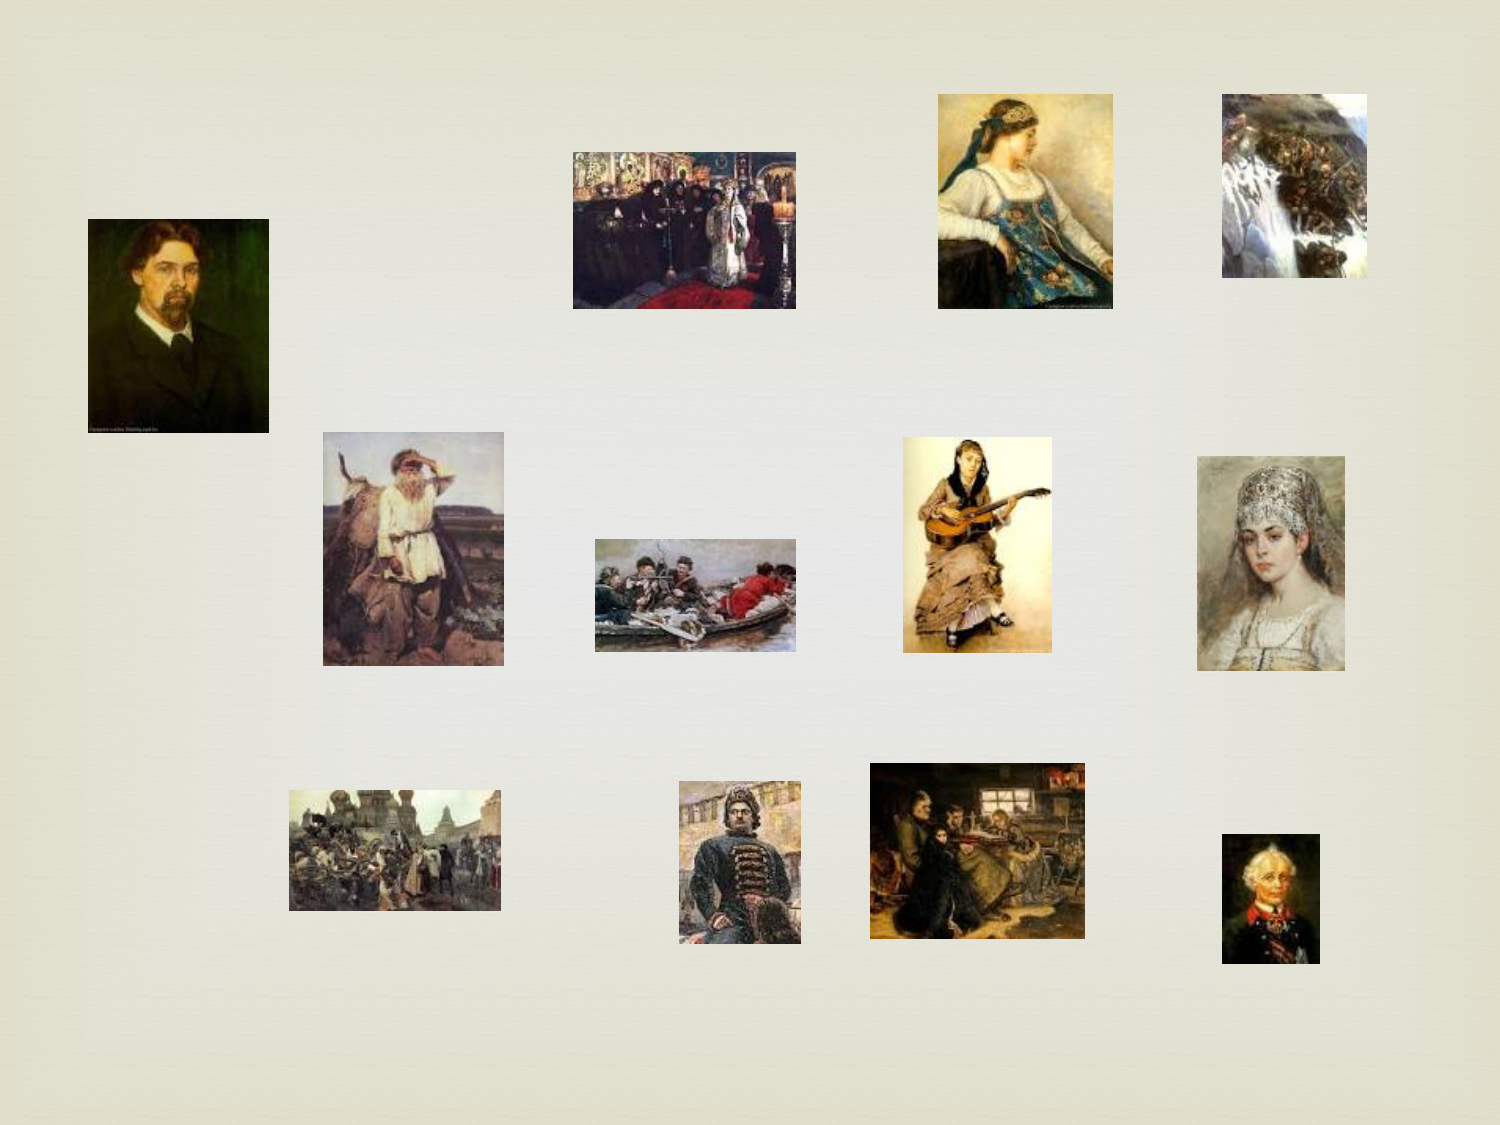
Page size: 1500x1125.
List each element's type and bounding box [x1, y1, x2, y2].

picture [1221, 833, 1320, 965]
picture [678, 780, 802, 944]
picture [322, 431, 504, 666]
picture [572, 151, 796, 310]
picture [594, 538, 796, 653]
picture [87, 219, 269, 433]
picture [938, 94, 1113, 310]
picture [1221, 94, 1367, 279]
picture [869, 762, 1086, 939]
picture [902, 436, 1053, 654]
picture [288, 790, 501, 912]
picture [1196, 455, 1345, 671]
